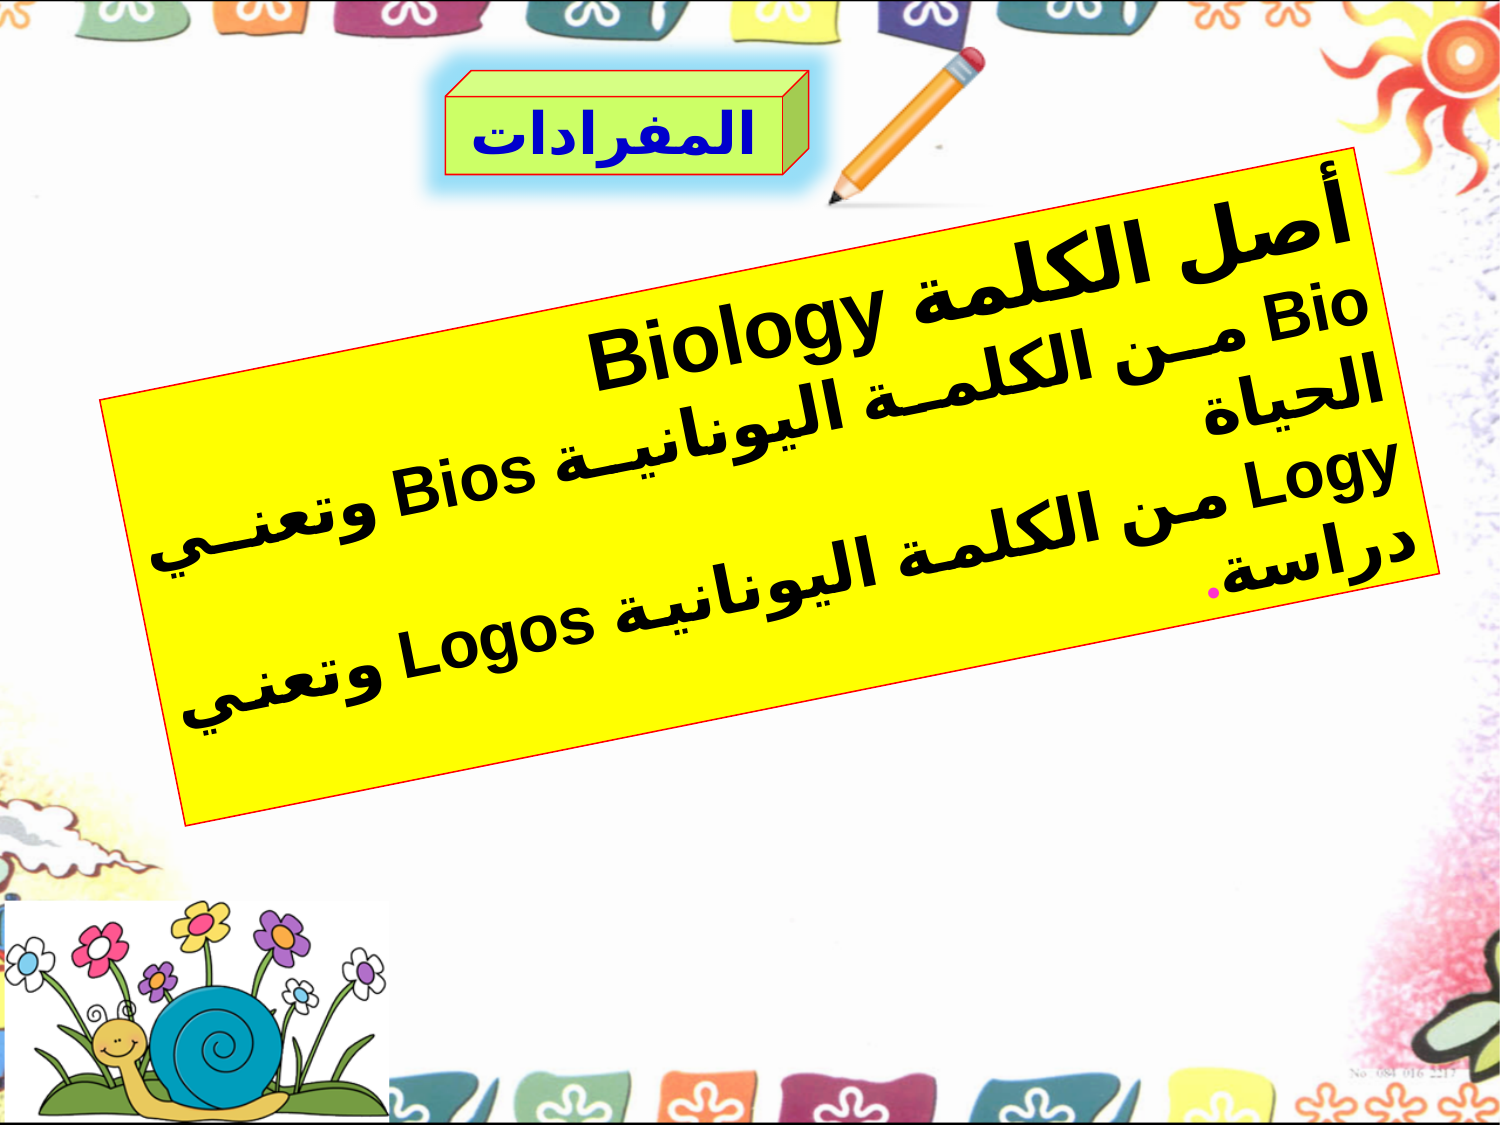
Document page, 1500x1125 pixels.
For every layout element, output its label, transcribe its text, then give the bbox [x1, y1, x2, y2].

text_box المفرادات [445, 70, 768, 175]
picture [0, 0, 1500, 1125]
text_box أصل الكلمة Biology Bio من الكلمة اليونانية Bios وتعني الحياة Logy من الكلمة اليونانية Logos وتعني دراسة. [99, 147, 1440, 826]
